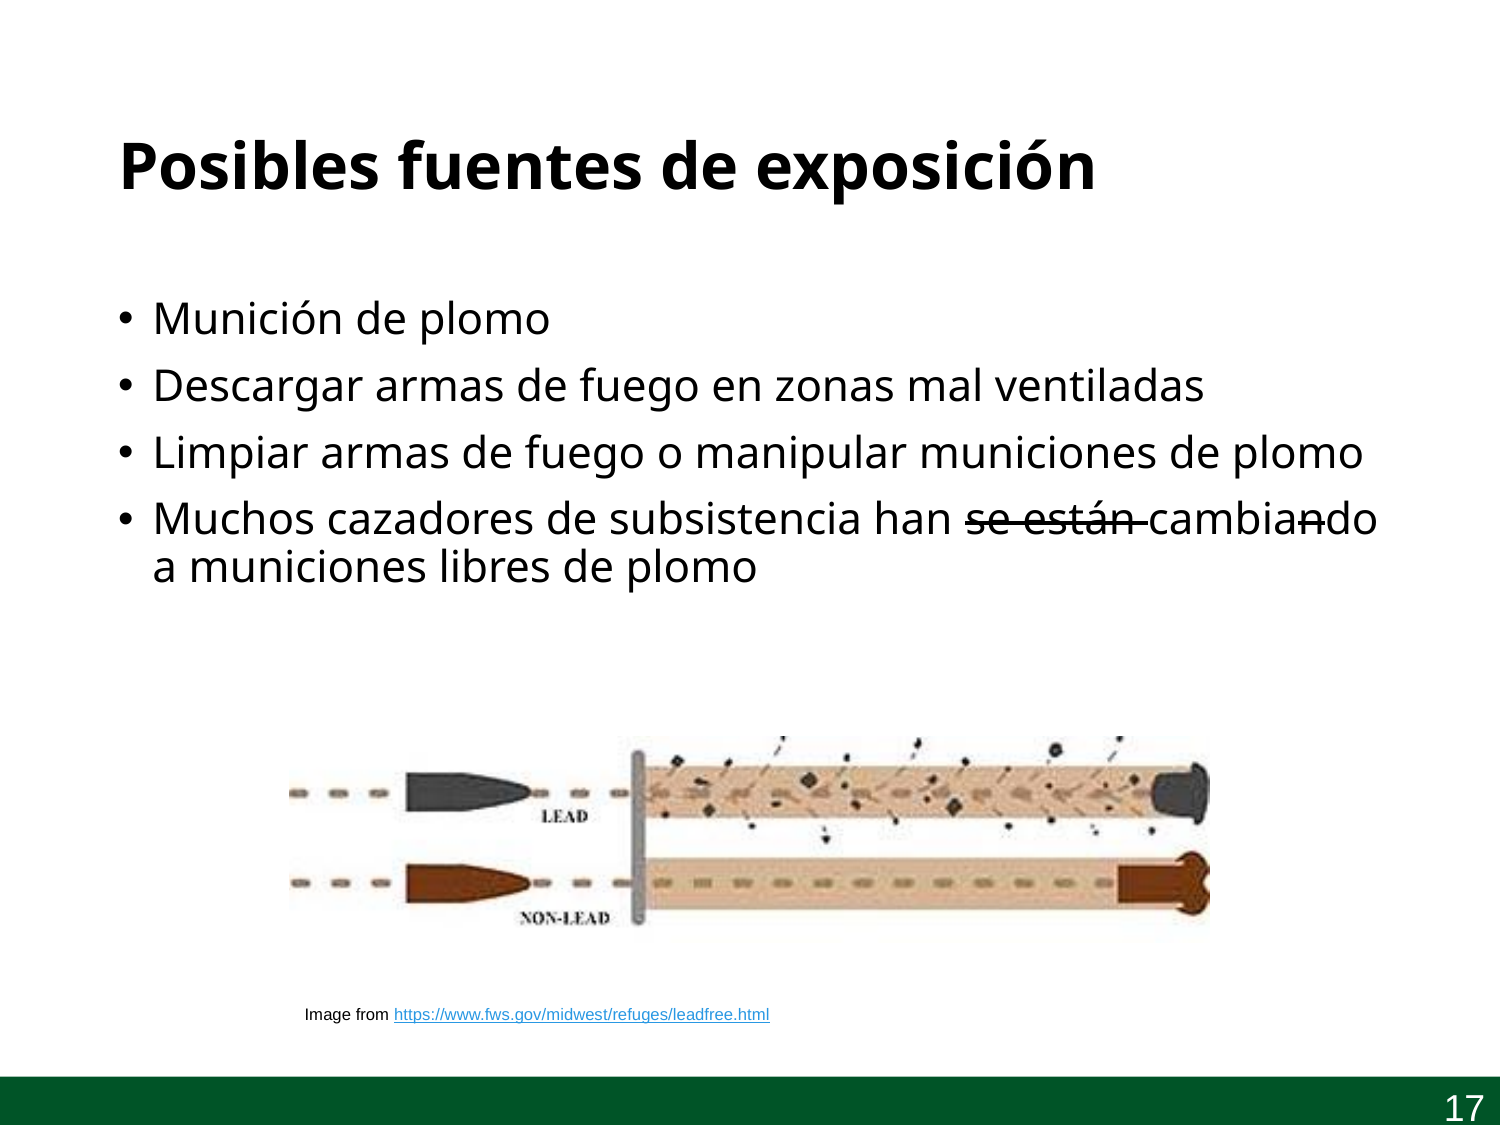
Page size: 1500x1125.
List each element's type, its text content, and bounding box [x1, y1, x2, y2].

title Posibles fuentes de exposición 6 [103, 59, 1397, 278]
list Munición de plomo Descargar armas de fuego en zonas mal ventiladas Limpiar armas de fuego o manipular municiones de plomo Muchos cazadores de subsistencia han se están cambiando a municiones libres de plomo [103, 289, 1397, 643]
text_box Image from https://www.fws.gov/midwest/refuges/leadfree.html [289, 996, 793, 1032]
picture [289, 736, 1210, 943]
text_box 17 [1162, 1076, 1500, 1125]
